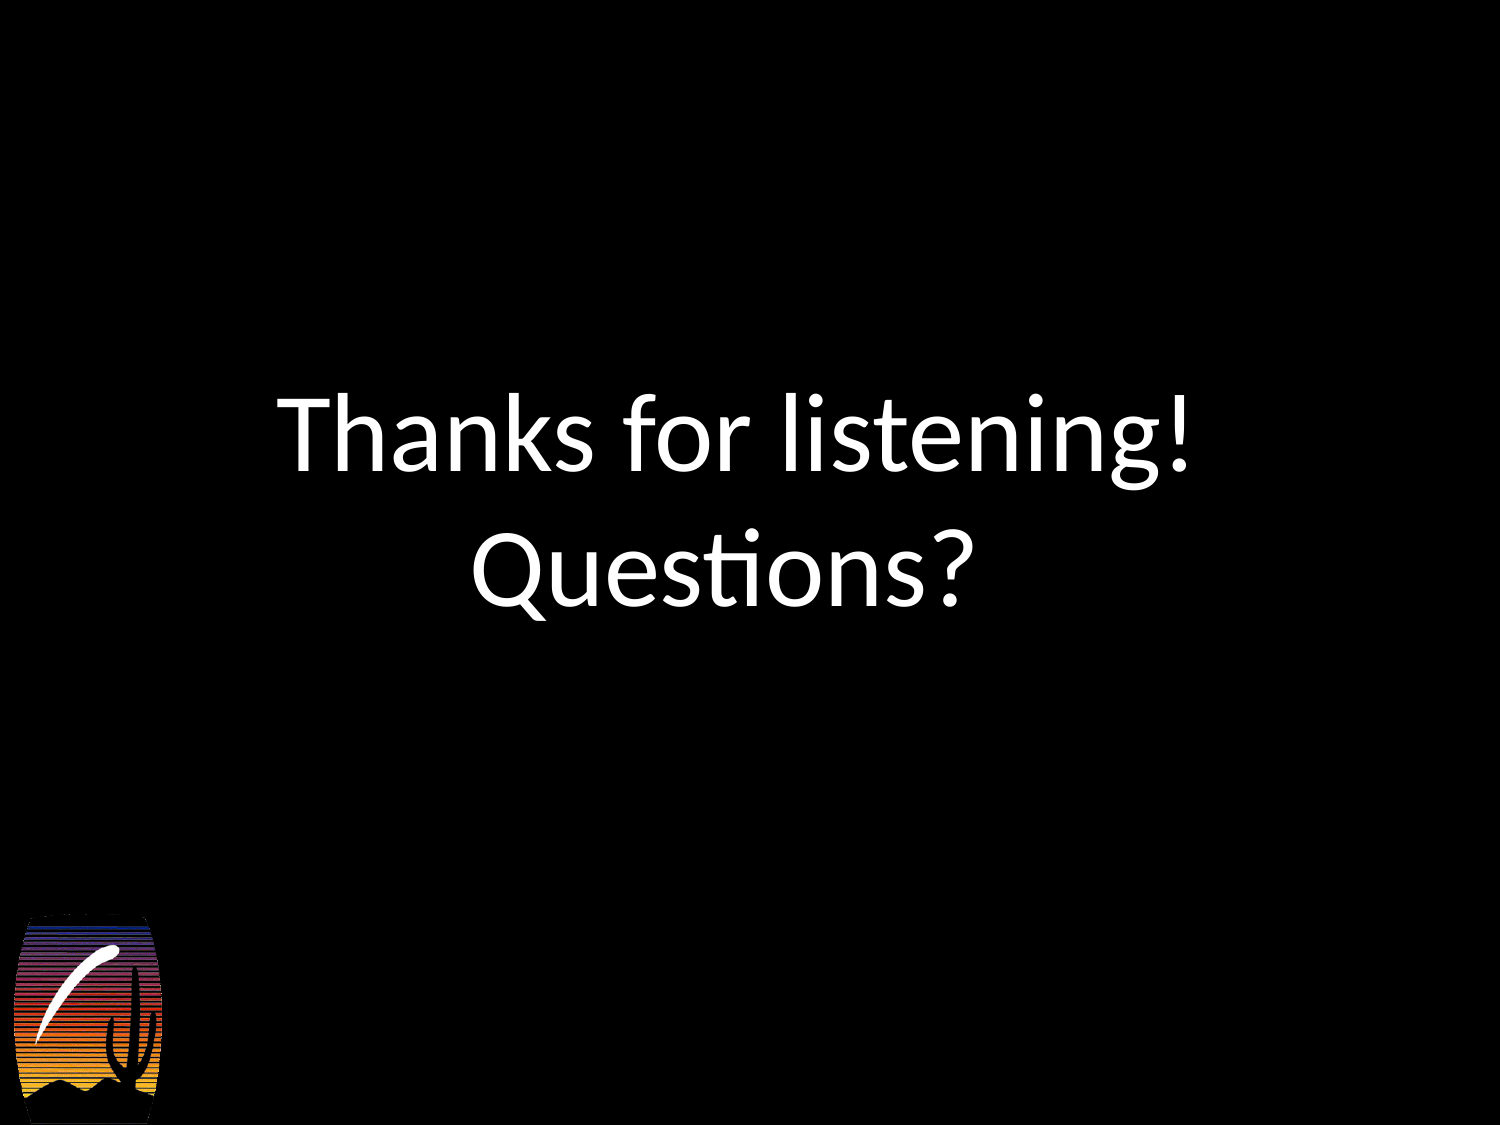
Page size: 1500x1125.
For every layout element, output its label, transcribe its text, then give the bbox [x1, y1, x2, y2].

title Thanks for listening! Questions? [62, 399, 1413, 588]
picture [12, 912, 163, 1125]
